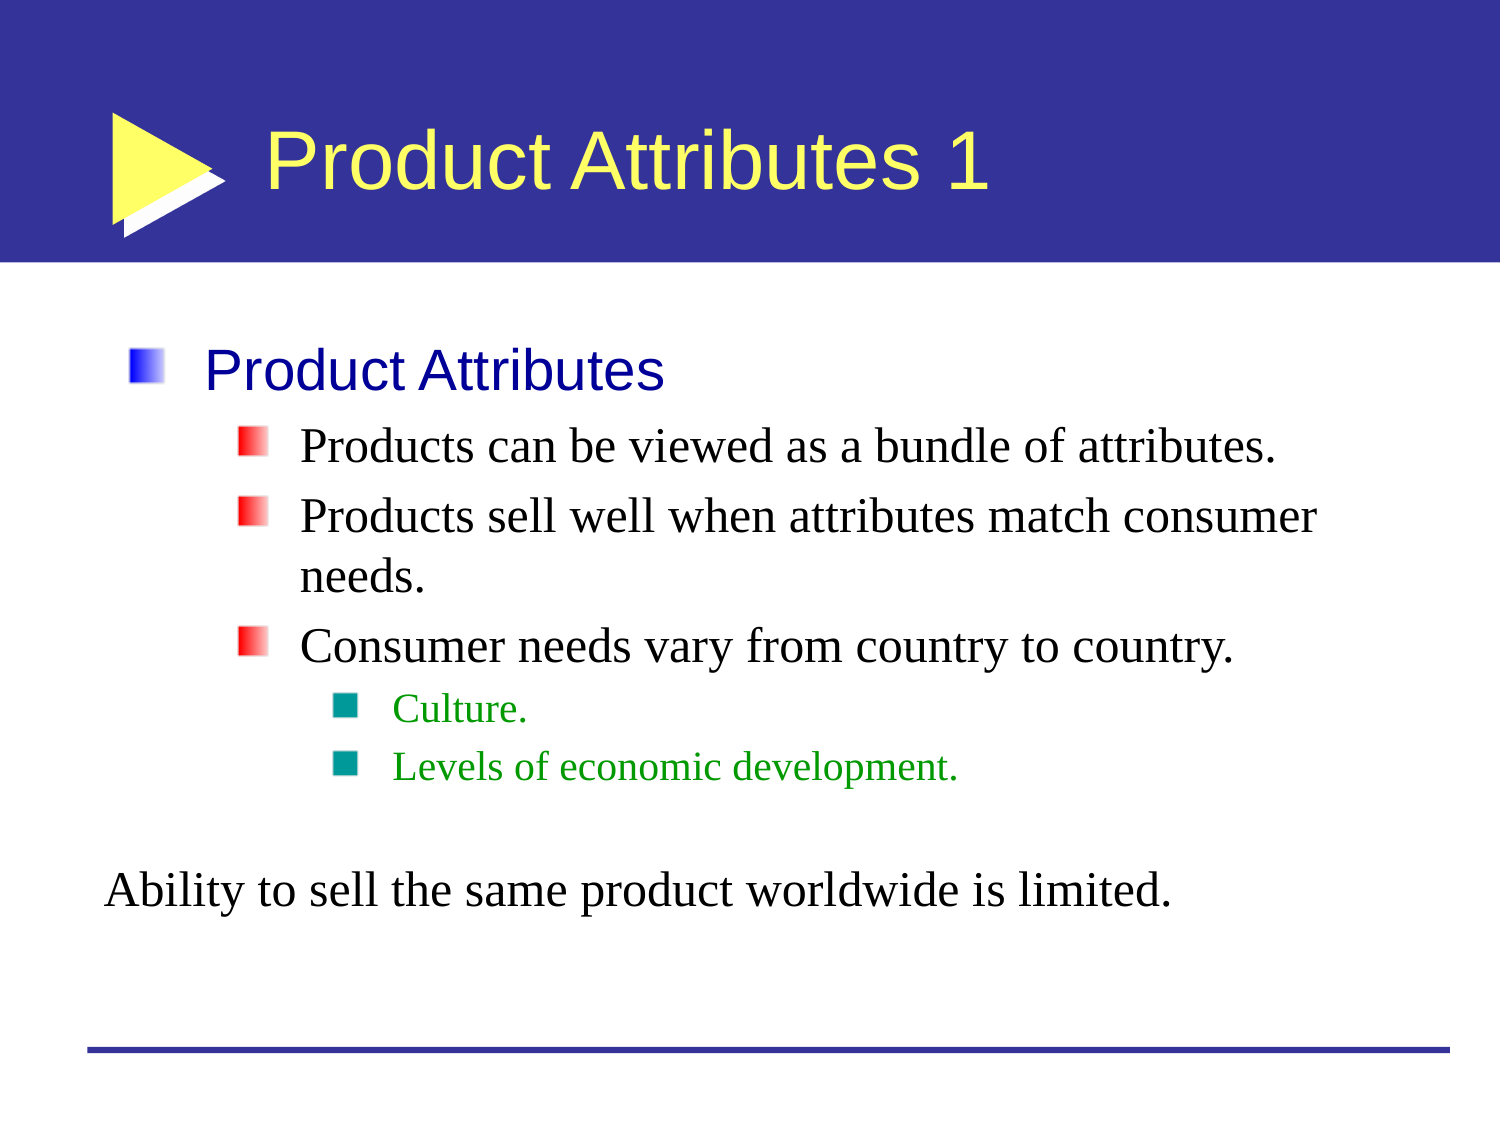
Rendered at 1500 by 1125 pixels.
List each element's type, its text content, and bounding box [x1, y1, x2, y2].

picture [127, 346, 169, 388]
picture [331, 749, 361, 779]
list Ability to sell the same product worldwide is limited. [88, 848, 1476, 1002]
picture [236, 424, 272, 460]
picture [331, 691, 361, 721]
title Product Attributes 1 [249, 62, 1388, 250]
list Product Attributes Products can be viewed as a bundle of attributes. Products sell well when attributes match consumer needs. Consumer needs vary from country to country. Culture. Levels of economic development. [112, 324, 1388, 848]
picture [236, 624, 272, 660]
picture [236, 494, 272, 530]
